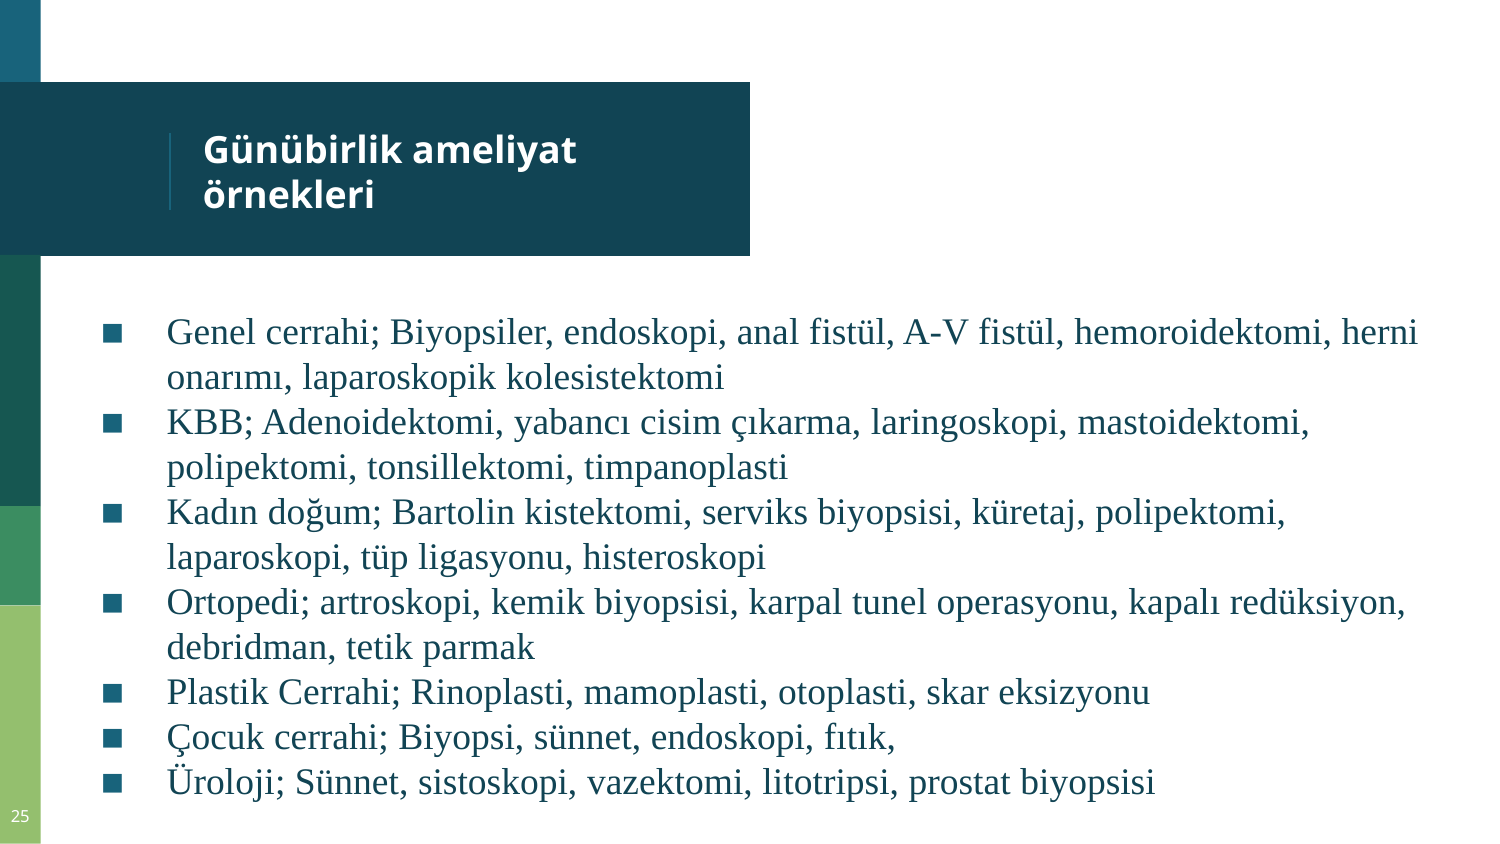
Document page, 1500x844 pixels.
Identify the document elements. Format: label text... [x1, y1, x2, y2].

slide_number 25 [0, 790, 49, 844]
list Genel cerrahi; Biyopsiler, endoskopi, anal fistül, A-V fistül, hemoroidektomi, herni onarımı, laparoskopik kolesistektomi KBB; Adenoidektomi, yabancı cisim çıkarma, laringoskopi, mastoidektomi, polipektomi, tonsillektomi, timpanoplasti Kadın doğum; Bartolin kistektomi, serviks biyopsisi, küretaj, polipektomi, laparoskopi, tüp ligasyonu, histeroskopi Ortopedi; artroskopi, kemik biyopsisi, karpal tunel operasyonu, kapalı redüksiyon, debridman, tetik parmak Plastik Cerrahi; Rinoplasti, mamoplasti, otoplasti, skar eksizyonu Çocuk cerrahi; Biyopsi, sünnet, endoskopi, fıtık, Üroloji; Sünnet, sistoskopi, vazektomi, litotripsi, prostat biyopsisi [76, 291, 1459, 811]
title Günübirlik ameliyat örnekleri [187, 87, 715, 256]
